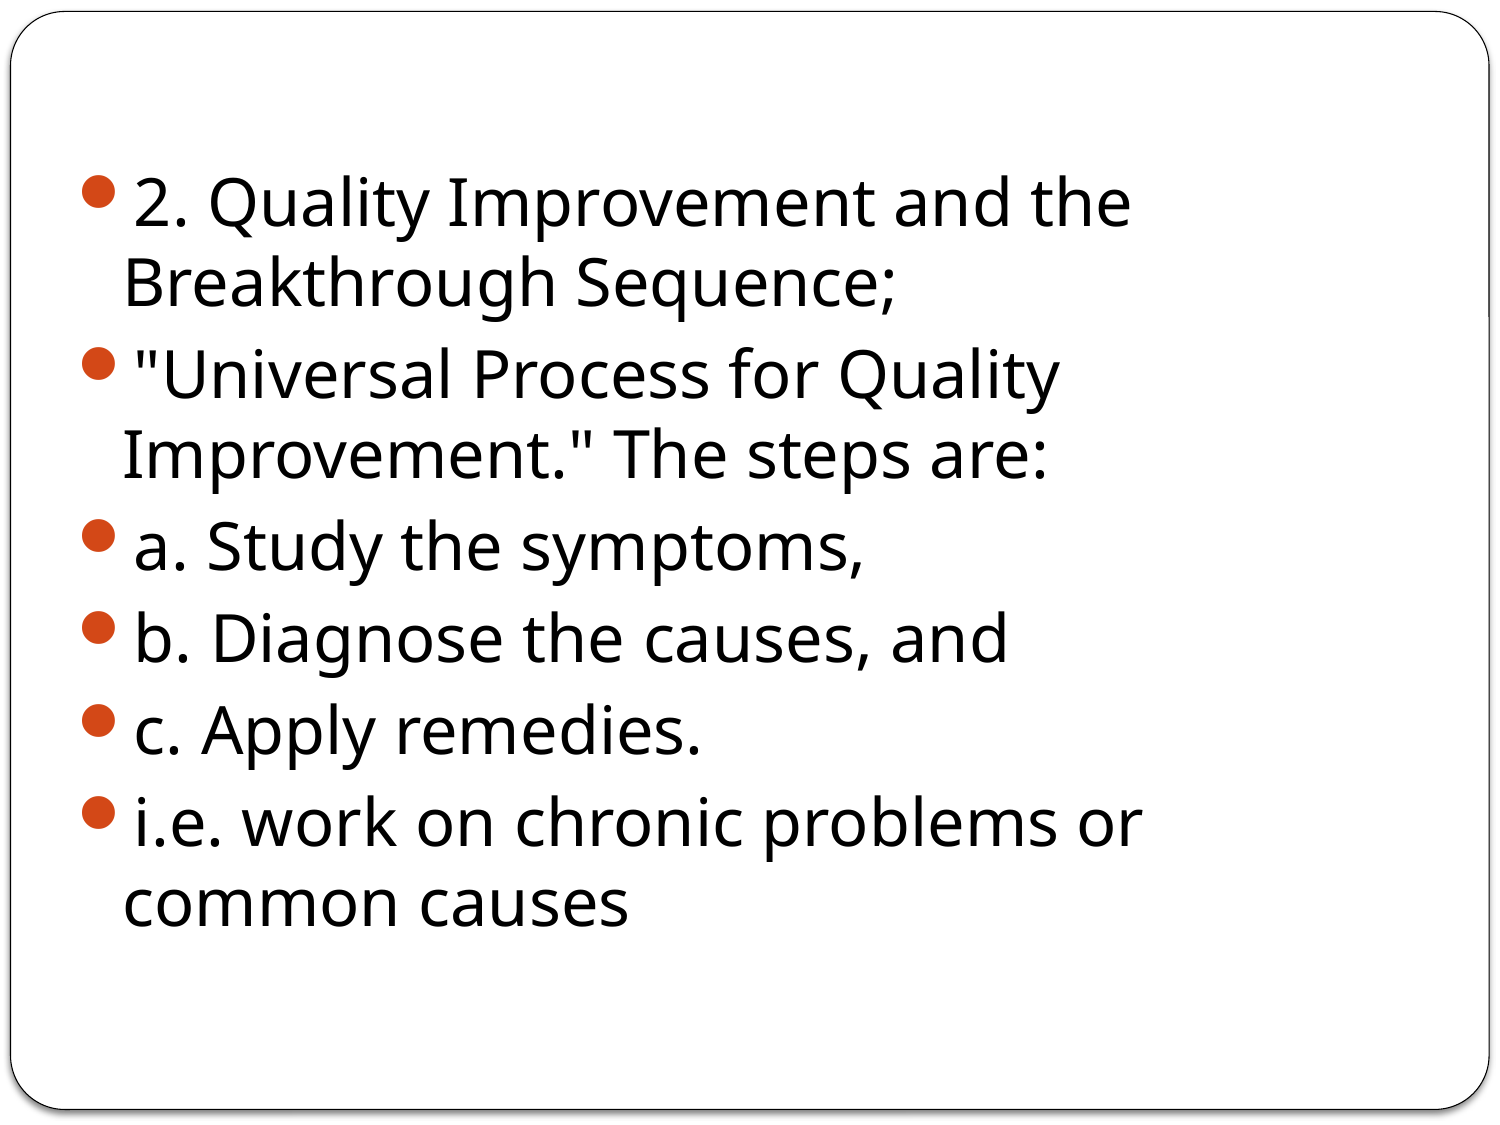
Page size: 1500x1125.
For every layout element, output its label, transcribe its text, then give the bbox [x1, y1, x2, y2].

list 2. Quality Improvement and the Breakthrough Sequence; "Universal Process for Quality Improvement." The steps are: a. Study the symptoms, b. Diagnose the causes, and c. Apply remedies. i.e. work on chronic problems or common causes [62, 75, 1425, 1063]
